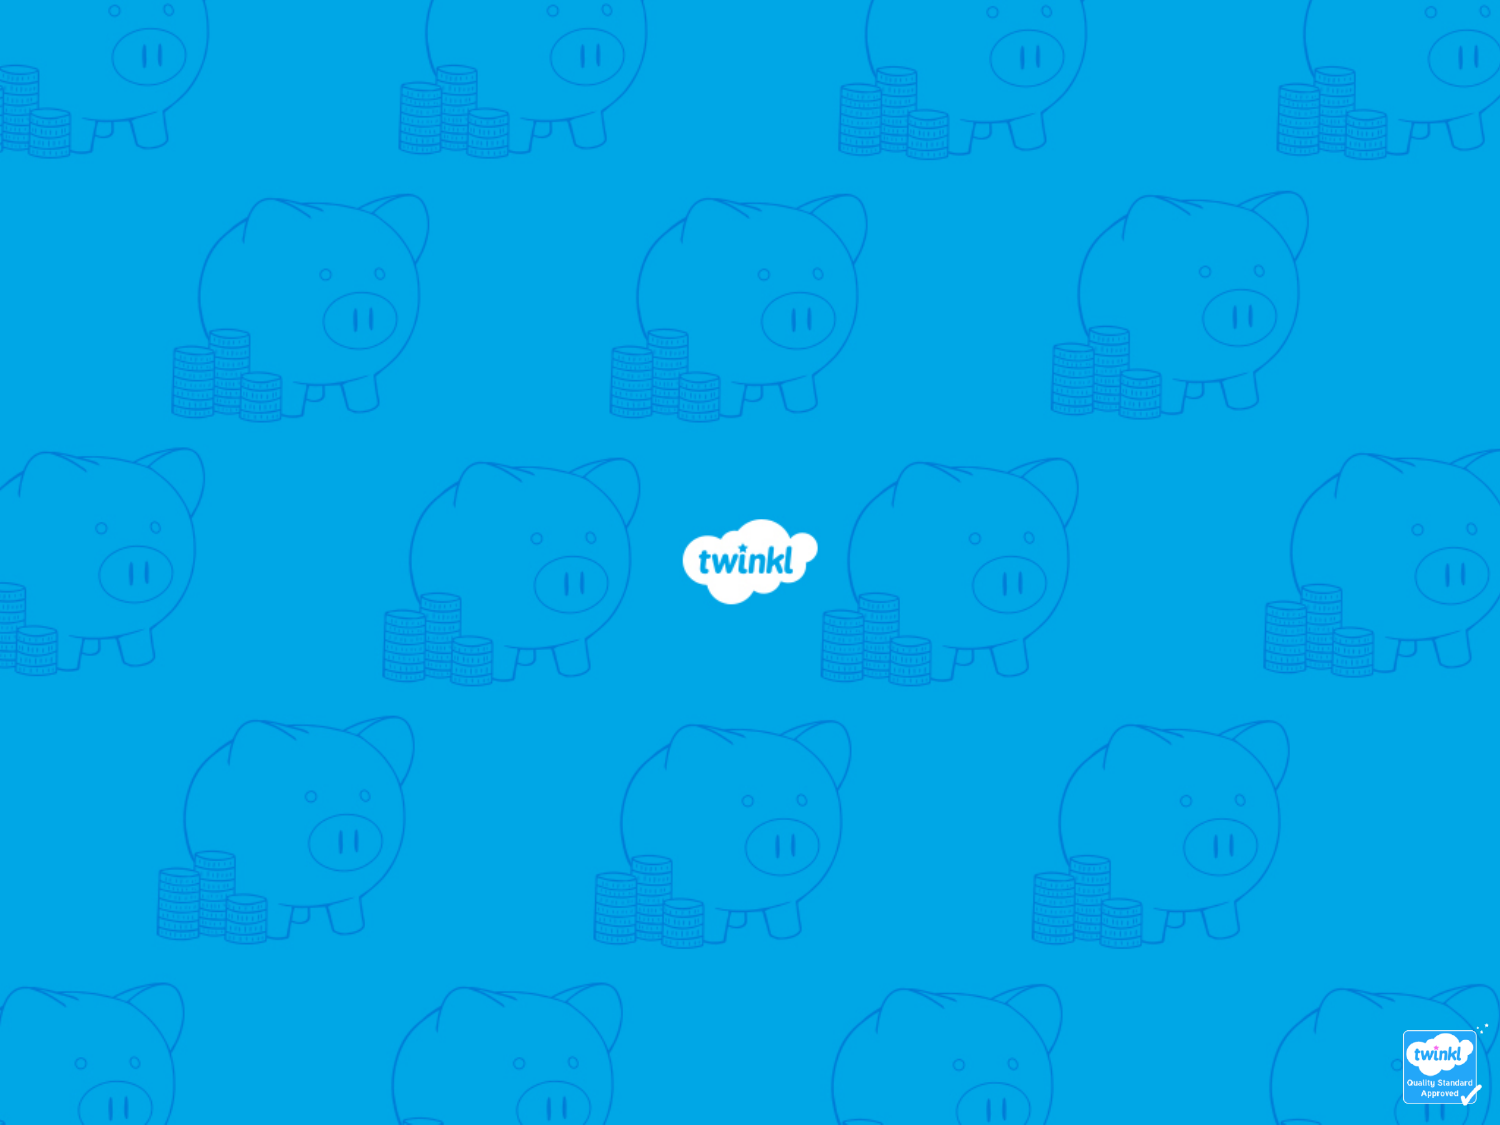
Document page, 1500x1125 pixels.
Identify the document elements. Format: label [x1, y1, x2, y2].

text_box [678, 502, 822, 622]
picture [1402, 1031, 1481, 1119]
picture [1368, 454, 1378, 458]
